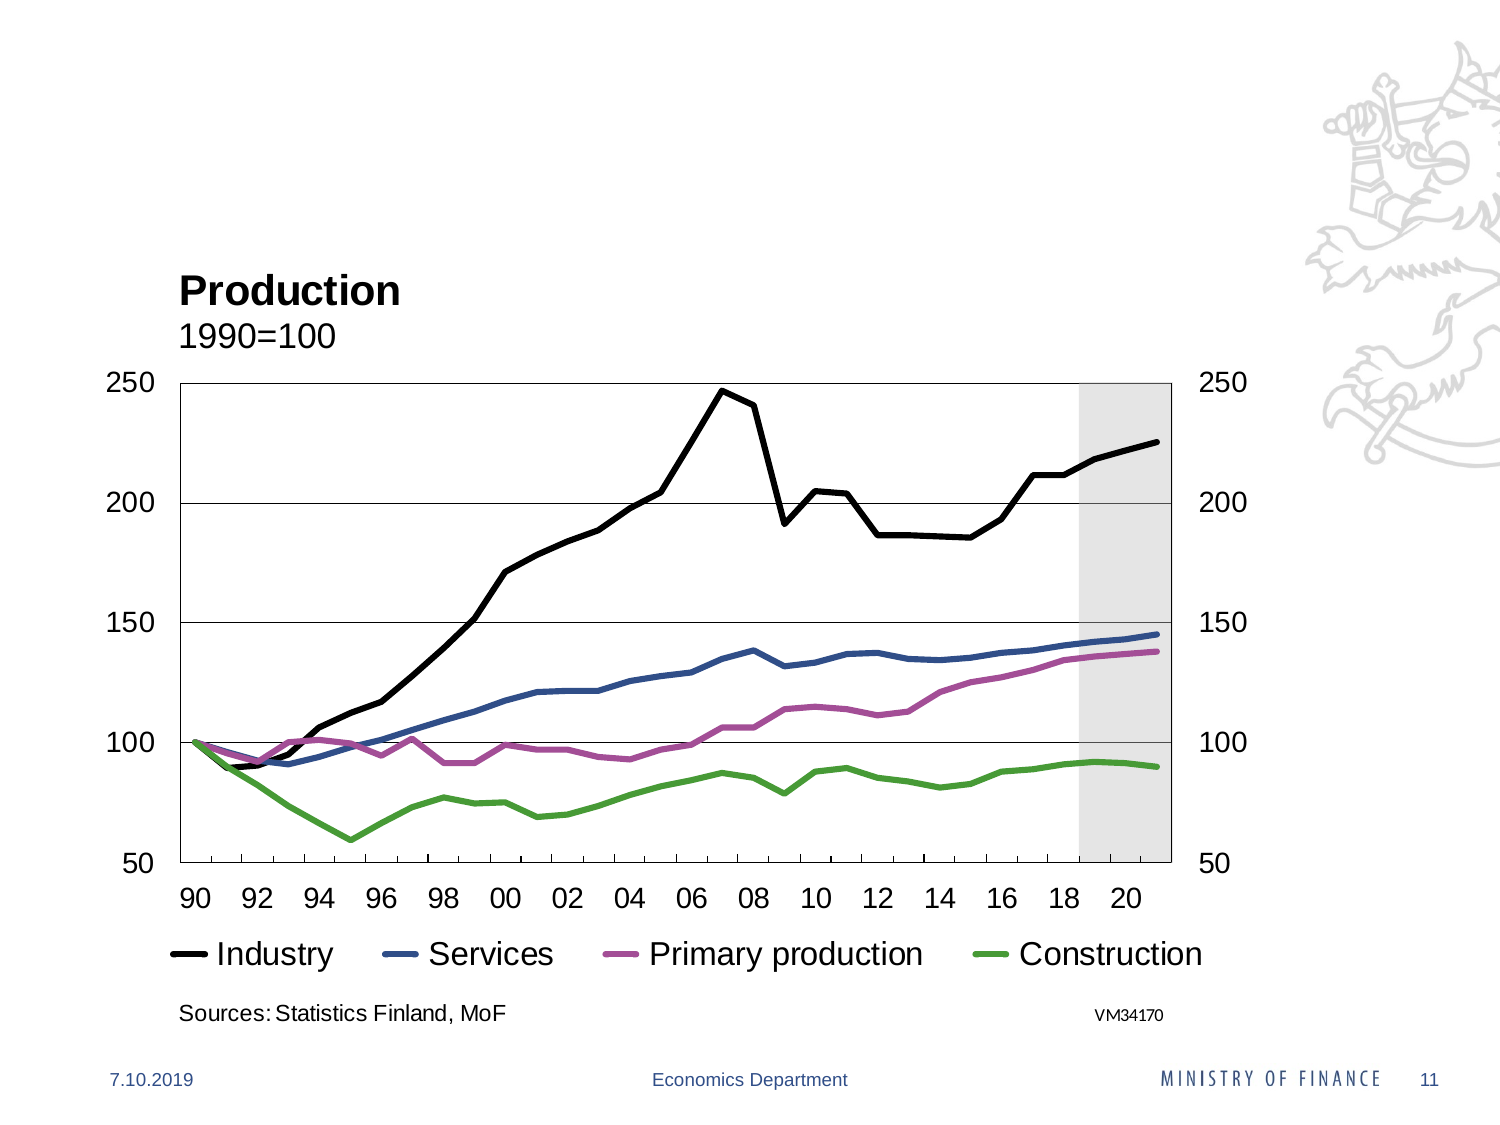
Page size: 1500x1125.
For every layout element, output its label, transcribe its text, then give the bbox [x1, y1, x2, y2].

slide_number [94, 1055, 255, 1103]
footer Economics Department [512, 1055, 988, 1103]
picture [1095, 1063, 1376, 1093]
slide_number 11 [1376, 1054, 1455, 1103]
picture [75, 0, 1500, 1046]
